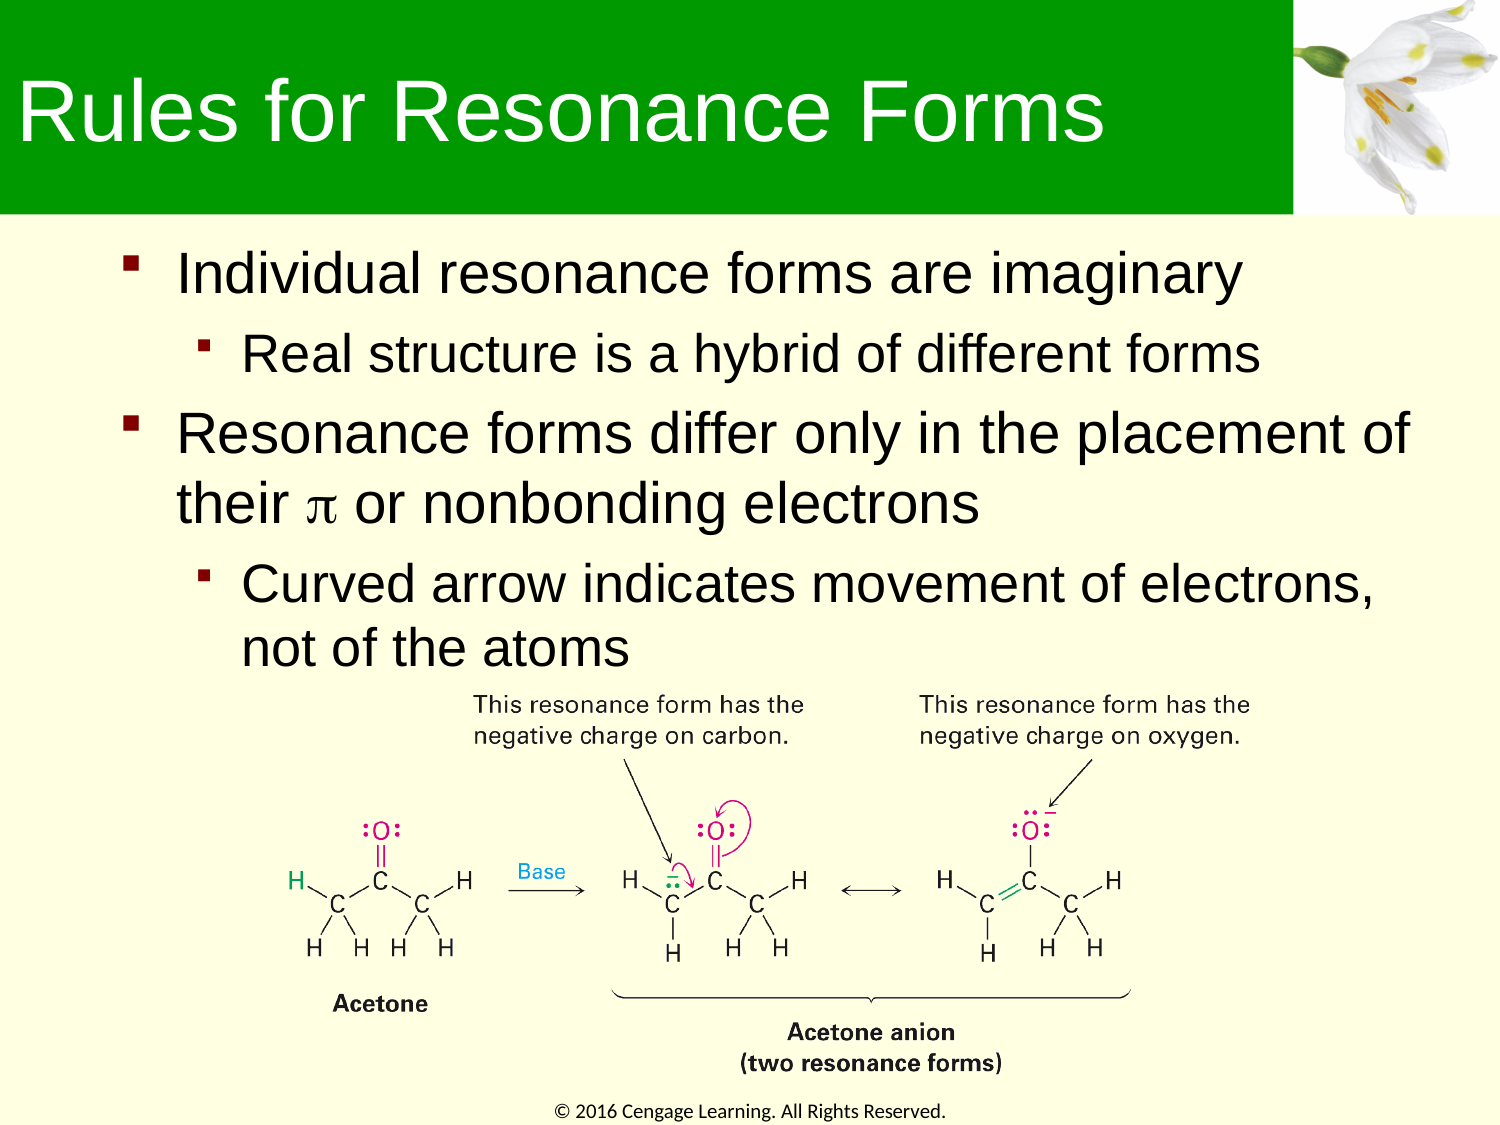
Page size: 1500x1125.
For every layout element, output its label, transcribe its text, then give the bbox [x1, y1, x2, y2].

title Rules for Resonance Forms [0, 0, 1288, 213]
picture [1293, 0, 1500, 215]
picture [287, 692, 1251, 1077]
list Individual resonance forms are imaginary Real structure is a hybrid of different forms Resonance forms differ only in the placement of their  or nonbonding electrons Curved arrow indicates movement of electrons, not of the atoms [103, 227, 1450, 1065]
